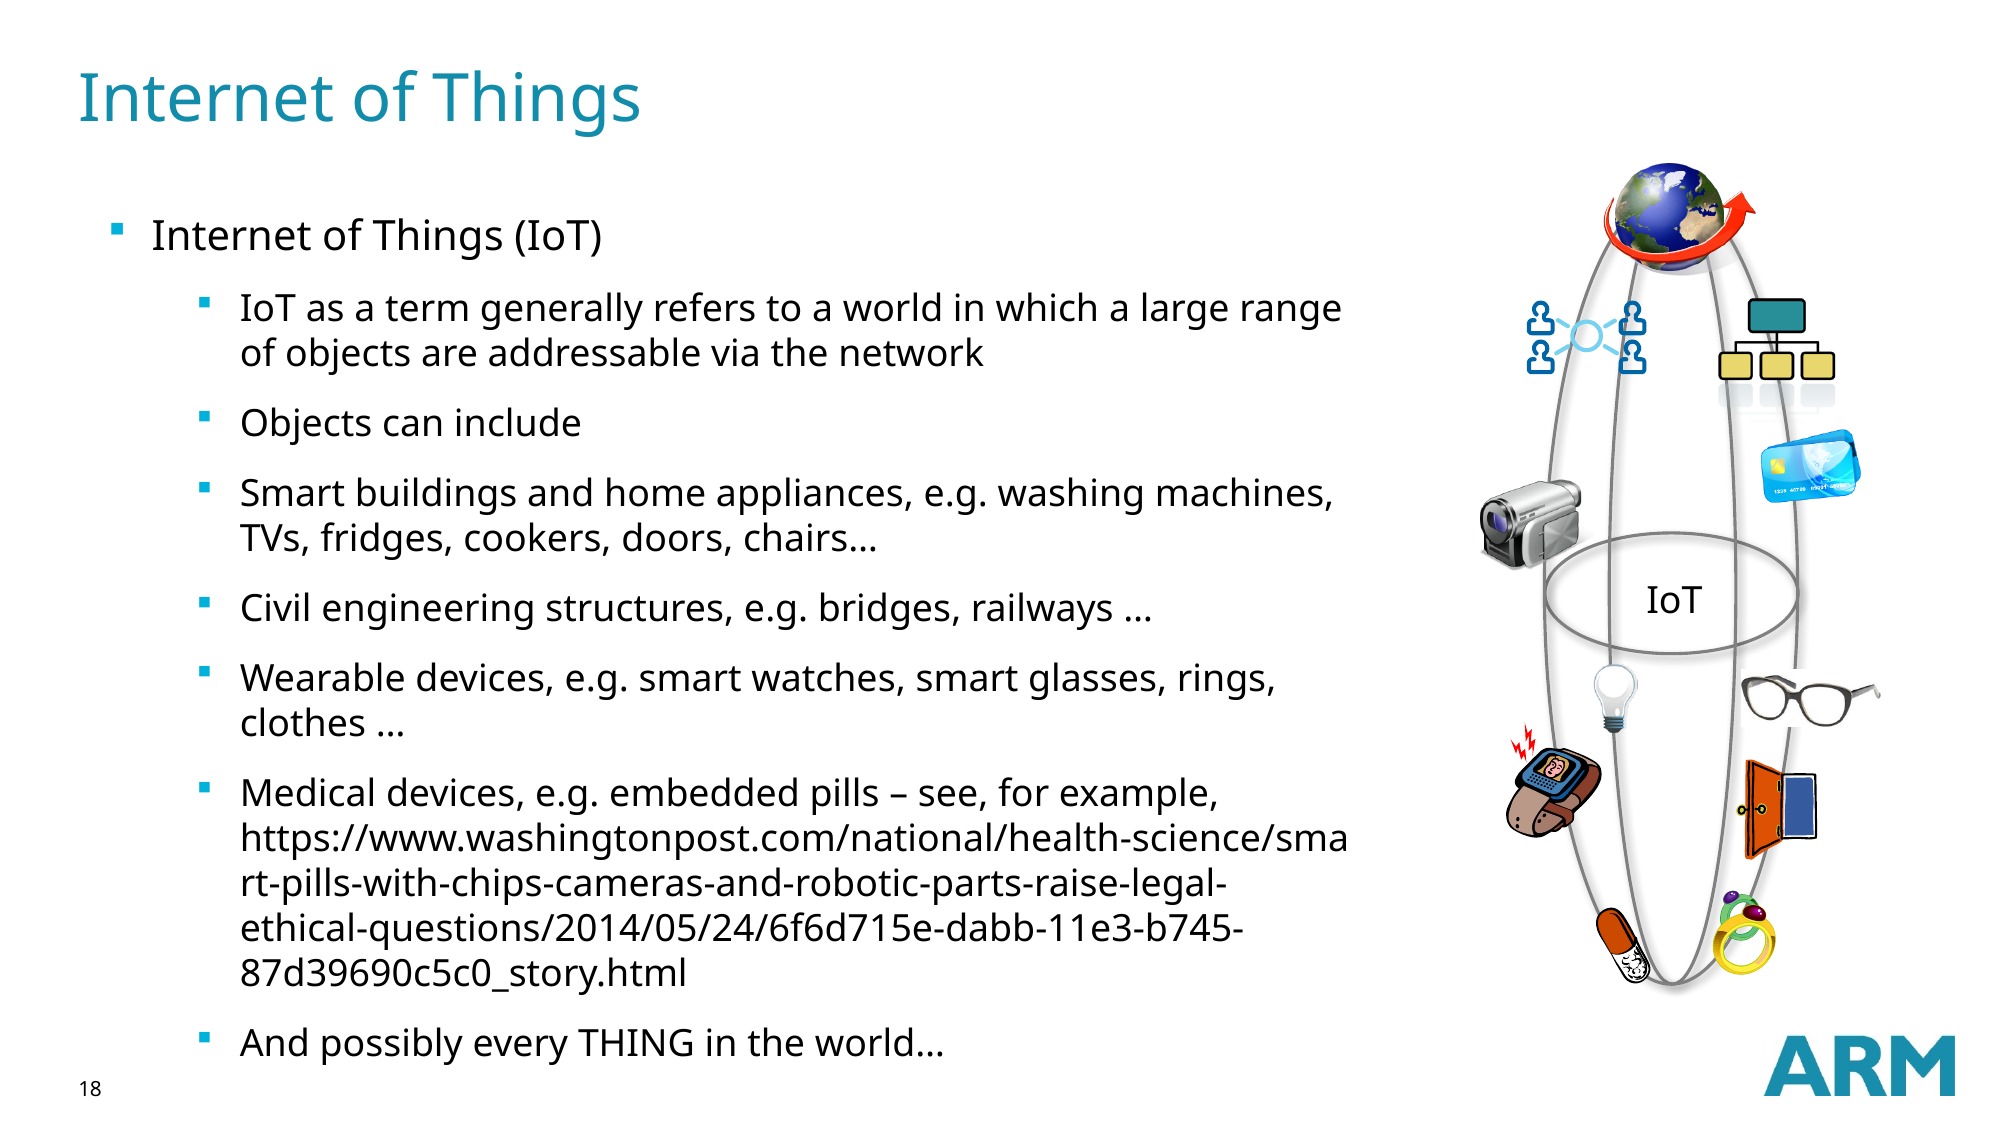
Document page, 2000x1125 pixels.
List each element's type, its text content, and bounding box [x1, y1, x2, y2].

list Internet of Things (IoT) IoT as a term generally refers to a world in which a large range of objects are addressable via the network Objects can include Smart buildings and home appliances, e.g. washing machines, TVs, fridges, cookers, doors, chairs… Civil engineering structures, e.g. bridges, railways … Wearable devices, e.g. smart watches, smart glasses, rings, clothes … Medical devices, e.g. embedded pills – see, for example, https://www.washingtonpost.com/national/health-science/smart-pills-with-chips-cameras-and-robotic-parts-raise-legal-ethical-questions/2014/05/24/6f6d715e-dabb-11e3-b745-87d39690c5c0_story.html And possibly every THING in the world… [108, 209, 1352, 1038]
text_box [1466, 132, 1882, 985]
picture [1763, 1035, 1955, 1096]
title Internet of Things [78, 55, 1910, 150]
